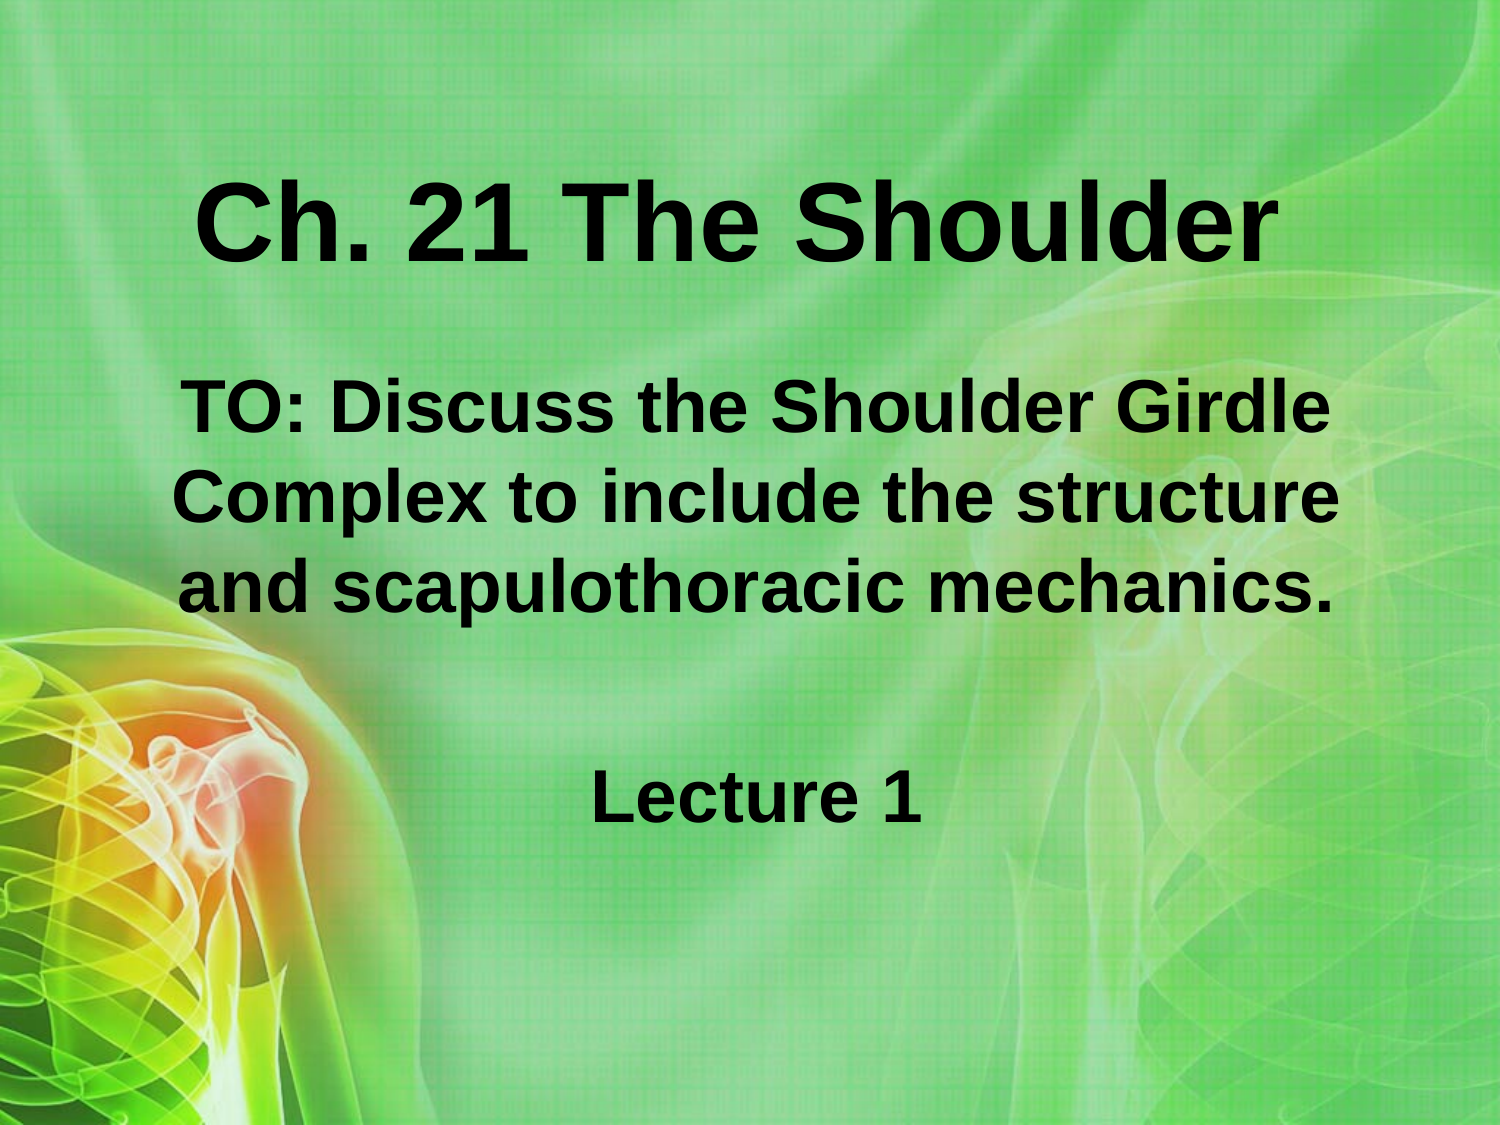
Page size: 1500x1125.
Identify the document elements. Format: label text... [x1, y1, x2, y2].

subtitle TO: Discuss the Shoulder Girdle Complex to include the structure and scapulothoracic mechanics. Lecture 1 [87, 350, 1427, 638]
picture [0, 0, 1500, 1125]
title Ch. 21 The Shoulder [62, 50, 1413, 292]
